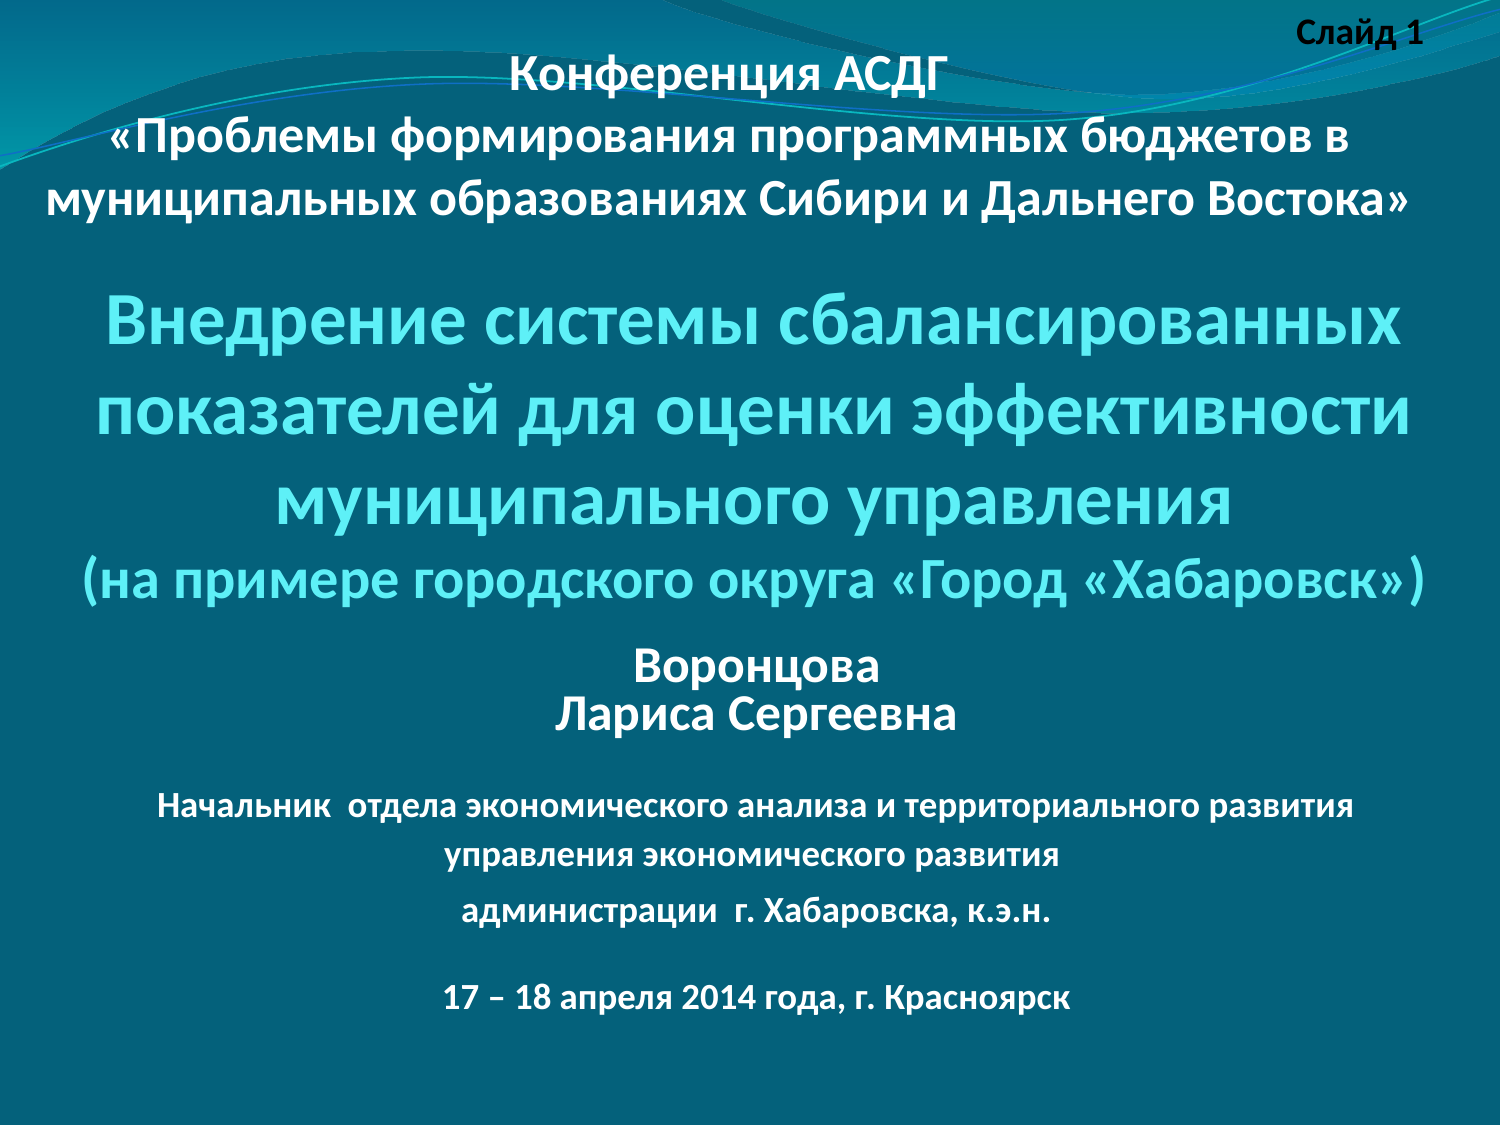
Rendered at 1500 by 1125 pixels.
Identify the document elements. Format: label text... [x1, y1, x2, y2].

title Внедрение системы сбалансированных показателей для оценки эффективности муниципального управления (на примере городского округа «Город «Хабаровск») [76, 290, 1436, 611]
text_box Слайд 1 [1281, 0, 1500, 60]
subtitle Воронцова Лариса Сергеевна Начальник отдела экономического анализа и территориального развития управления экономического развития администрации г. Хабаровска, к.э.н. 17 – 18 апреля 2014 года, г. Красноярск [135, 645, 1382, 1024]
text_box Конференция АСДГ «Проблемы формирования программных бюджетов в муниципальных образованиях Сибири и Дальнего Востока» [0, 30, 1459, 234]
